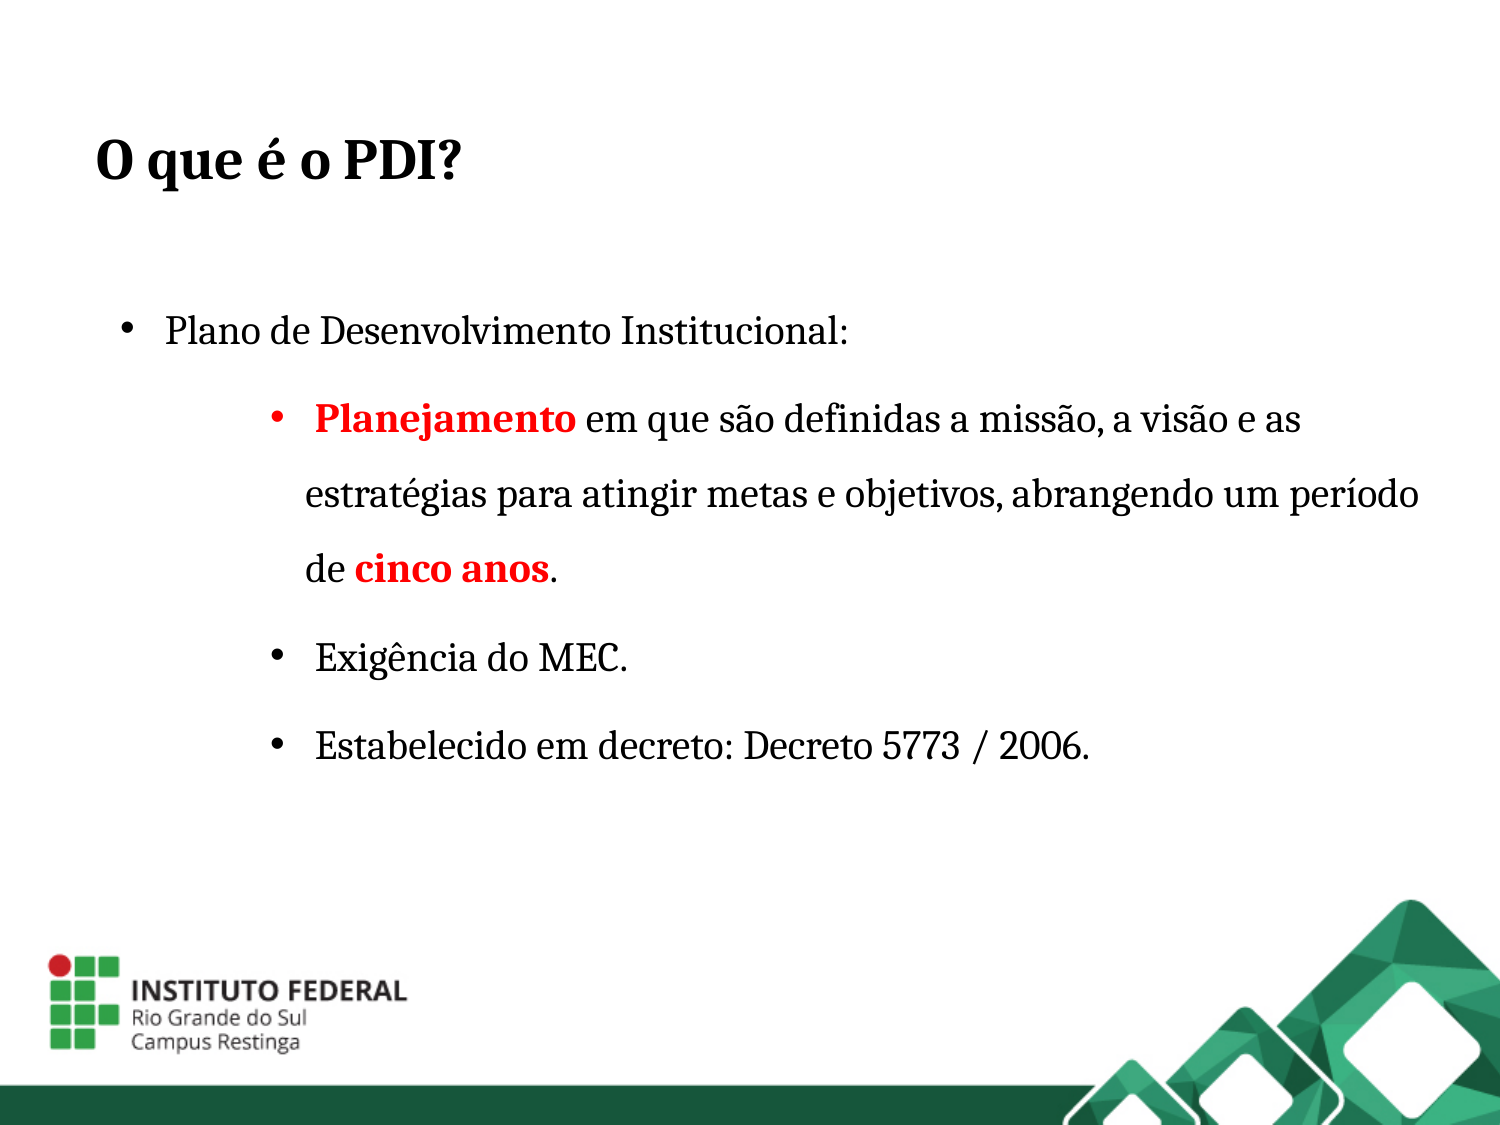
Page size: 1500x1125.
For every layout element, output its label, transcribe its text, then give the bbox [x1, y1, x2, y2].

picture [0, 0, 1500, 1125]
text_box O que é o PDI? [81, 113, 1149, 199]
text_box Plano de Desenvolvimento Institucional: Planejamento em que são definidas a missão, a visão e as estratégias para atingir metas e objetivos, abrangendo um período de cinco anos. Exigência do MEC. Estabelecido em decreto: Decreto 5773 / 2006. [53, 270, 1447, 953]
